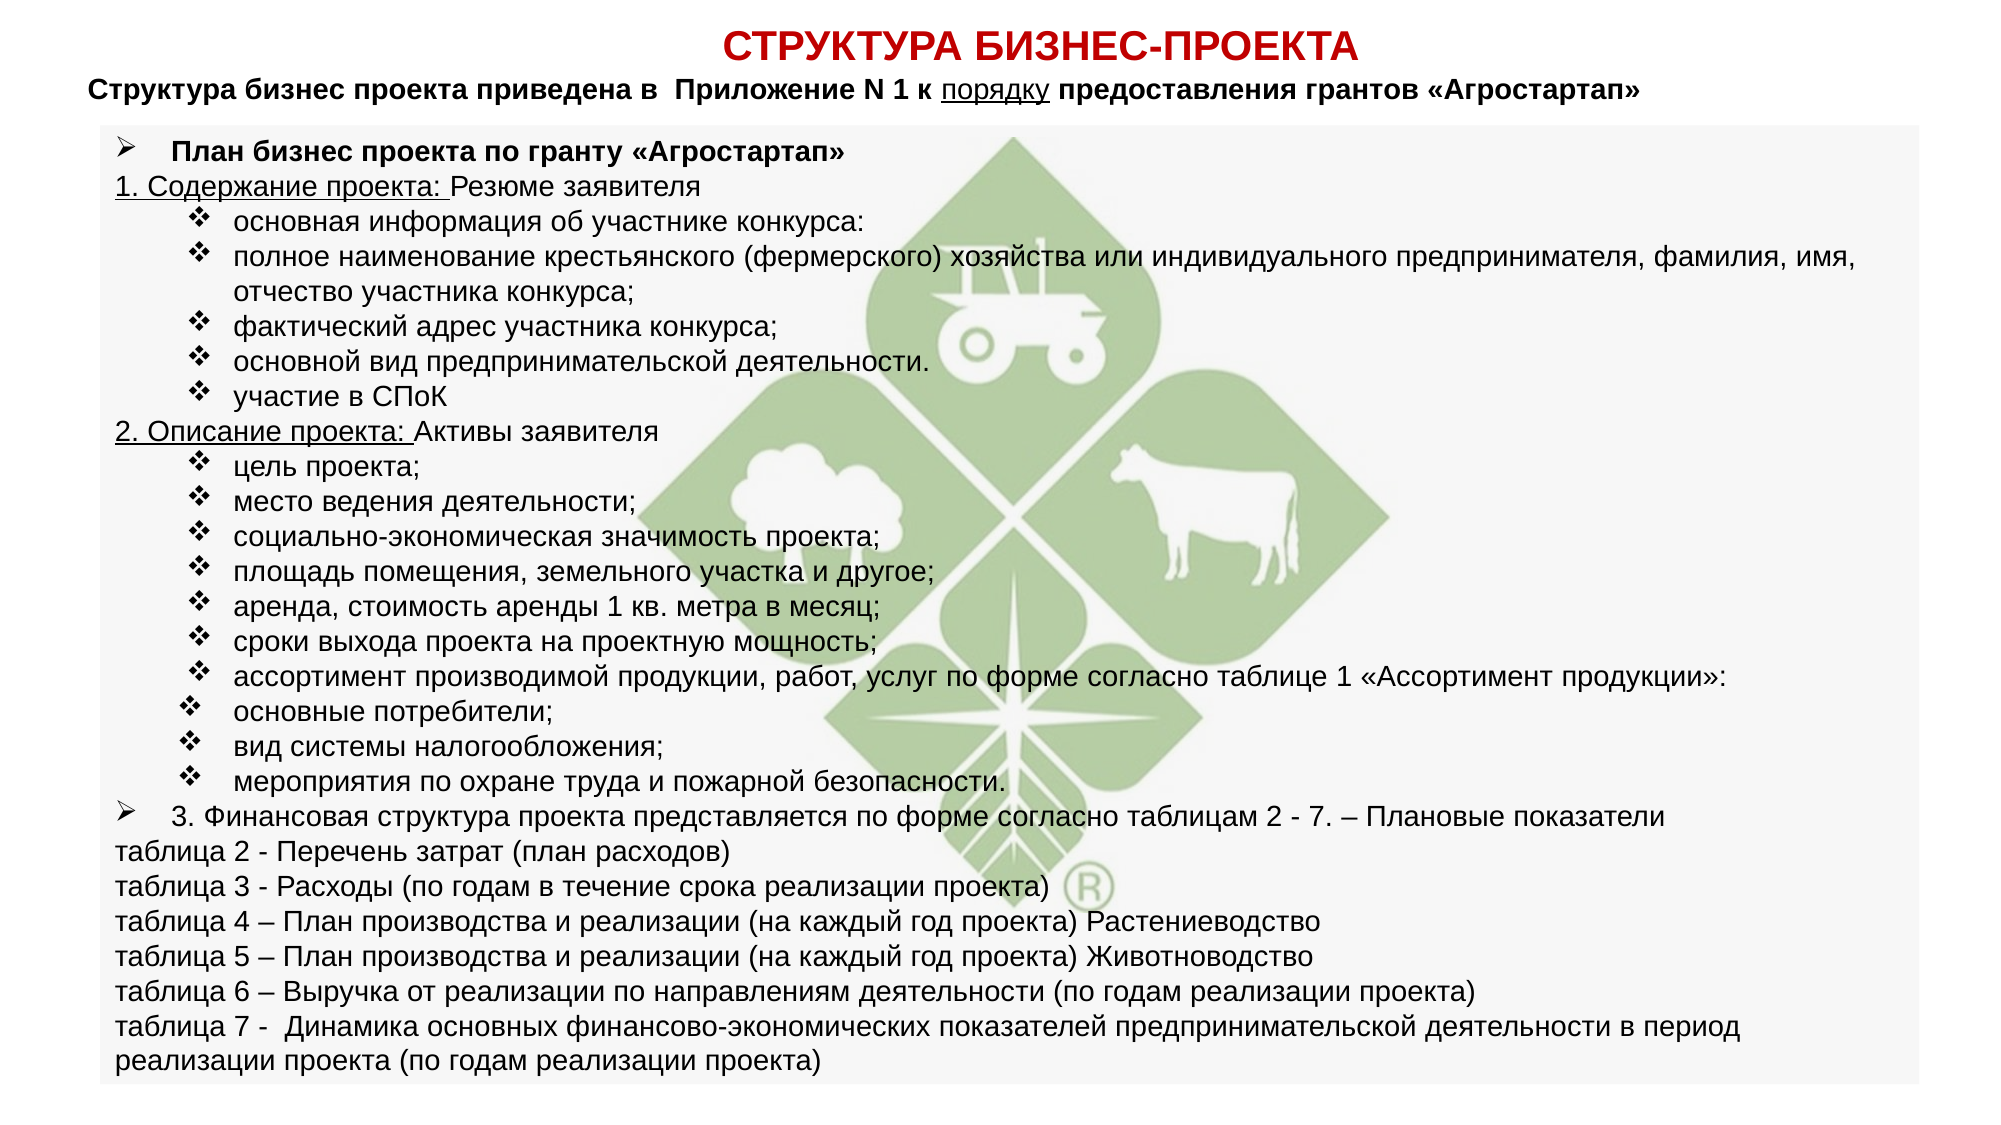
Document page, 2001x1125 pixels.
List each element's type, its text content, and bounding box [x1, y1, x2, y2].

text_box План бизнес проекта по гранту «Агростартап» 1. Содержание проекта: Резюме заявителя основная информация об участнике конкурса: полное наименование крестьянского (фермерского) хозяйства или индивидуального предпринимателя, фамилия, имя, отчество участника конкурса; фактический адрес участника конкурса; основной вид предпринимательской деятельности. участие в СПоК 2. Описание проекта: Активы заявителя цель проекта; место ведения деятельности; социально-экономическая значимость проекта; площадь помещения, земельного участка и другое; аренда, стоимость аренды 1 кв. метра в месяц; сроки выхода проекта на проектную мощность; ассортимент производимой продукции, работ, услуг по форме согласно таблице 1 «Ассортимент продукции»: основные потребители; вид системы налогообложения; мероприятия по охране труда и пожарной безопасности. 3. Финансовая структура проекта представляется по форме согласно таблицам 2 - 7. – Плановые показатели таблица 2 - Перечень затрат (план расходов) таблица 3 - Расходы (по годам в течение срока реализации проекта) таблица 4 – План производства и реализации (на каждый год проекта) Растениеводство таблица 5 – План производства и реализации (на каждый год проекта) Животноводство таблица 6 – Выручка от реализации по направлениям деятельности (по годам реализации проекта) таблица 7 - Динамика основных финансово-экономических показателей предпринимательской деятельности в период реализации проекта (по годам реализации проекта) [100, 125, 1920, 1085]
text_box СТРУКТУРА БИЗНЕС-ПРОЕКТА [527, 11, 1556, 63]
picture [621, 136, 1398, 913]
text_box Структура бизнес проекта приведена в Приложение N 1 к порядку предоставления грантов «Агростартап» [72, 63, 1945, 113]
